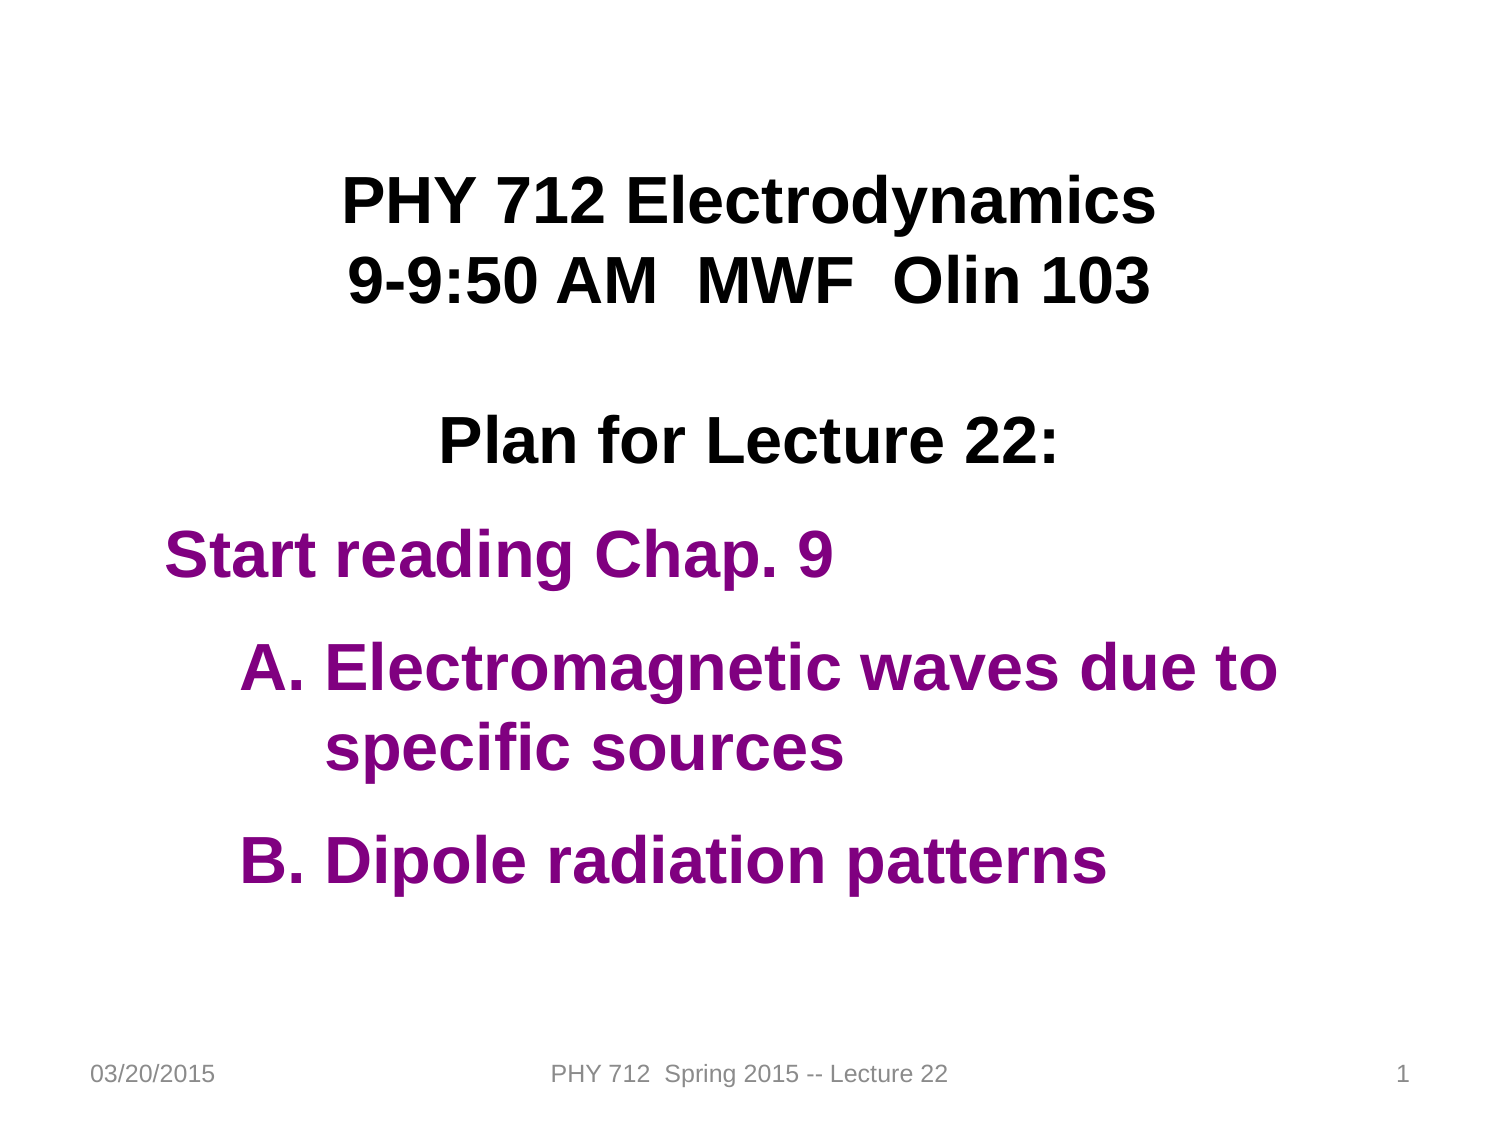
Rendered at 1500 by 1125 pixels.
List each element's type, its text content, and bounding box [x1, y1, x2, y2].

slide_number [75, 1042, 425, 1103]
slide_number 1 [1074, 1042, 1425, 1103]
text_box PHY 712 Electrodynamics 9-9:50 AM MWF Olin 103 Plan for Lecture 22: Start reading Chap. 9 Electromagnetic waves due to specific sources Dipole radiation patterns [74, 149, 1425, 905]
footer PHY 712 Spring 2015 -- Lecture 22 [512, 1042, 988, 1103]
